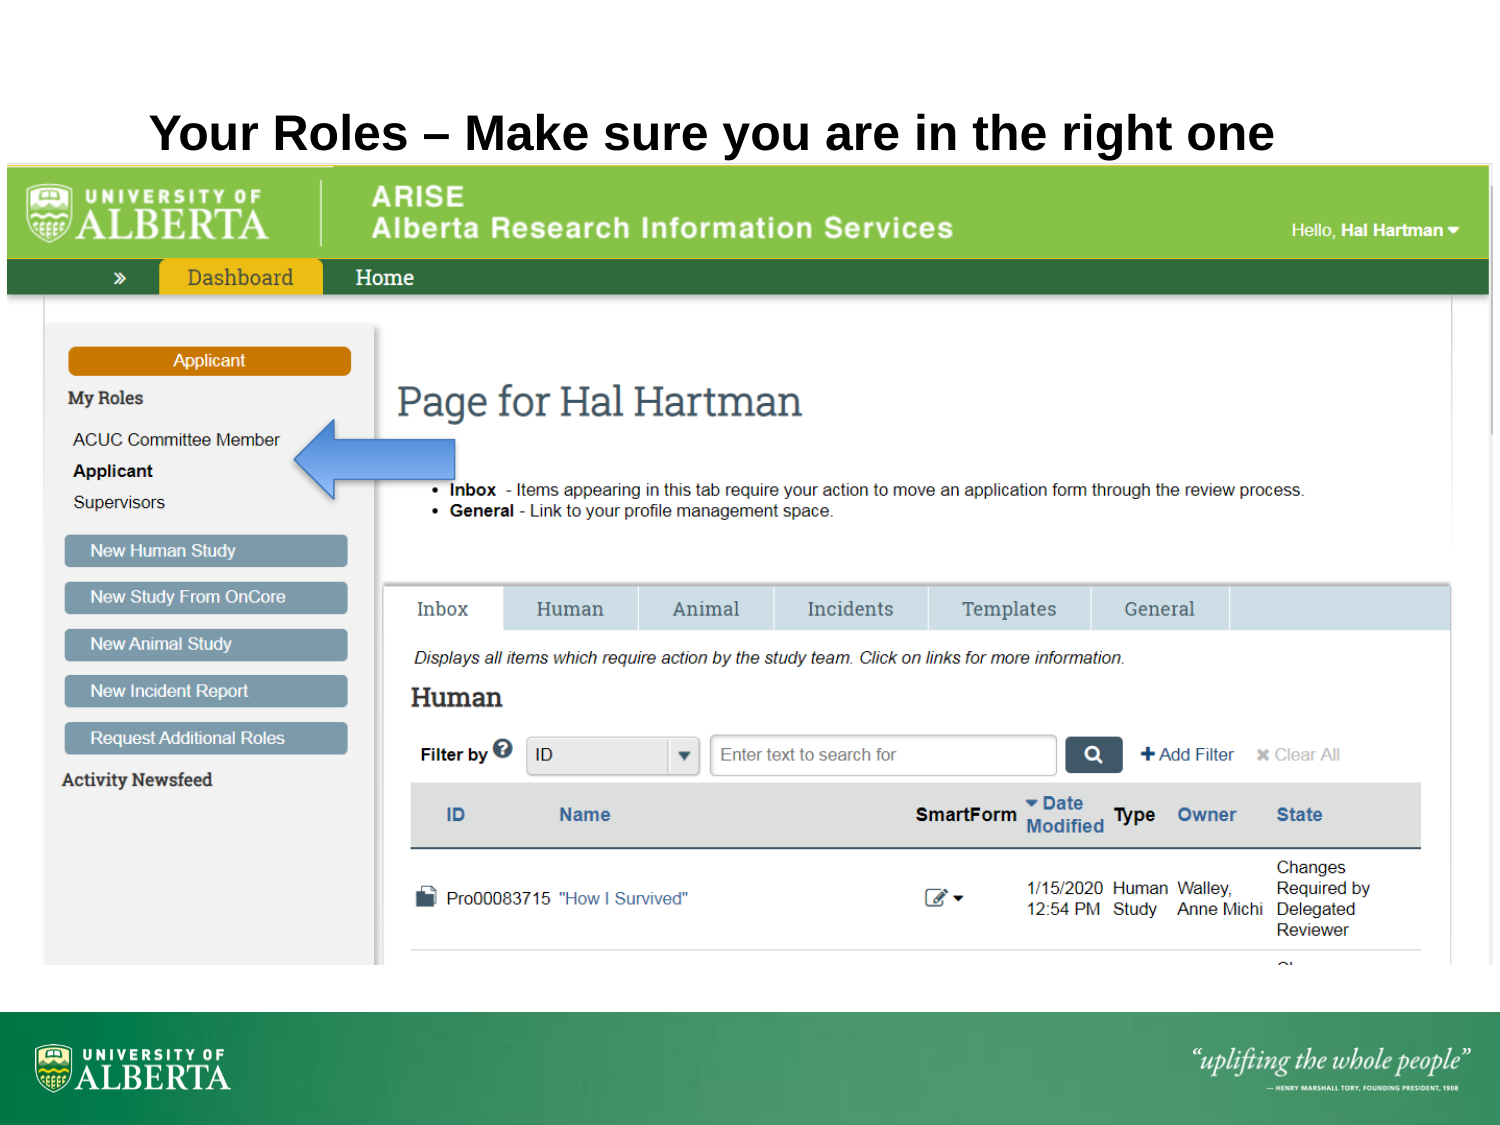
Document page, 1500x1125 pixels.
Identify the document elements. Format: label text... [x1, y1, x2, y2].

title Your Roles – Make sure you are in the right one [133, 92, 1375, 158]
picture [7, 160, 1493, 965]
picture [0, 1012, 1500, 1125]
